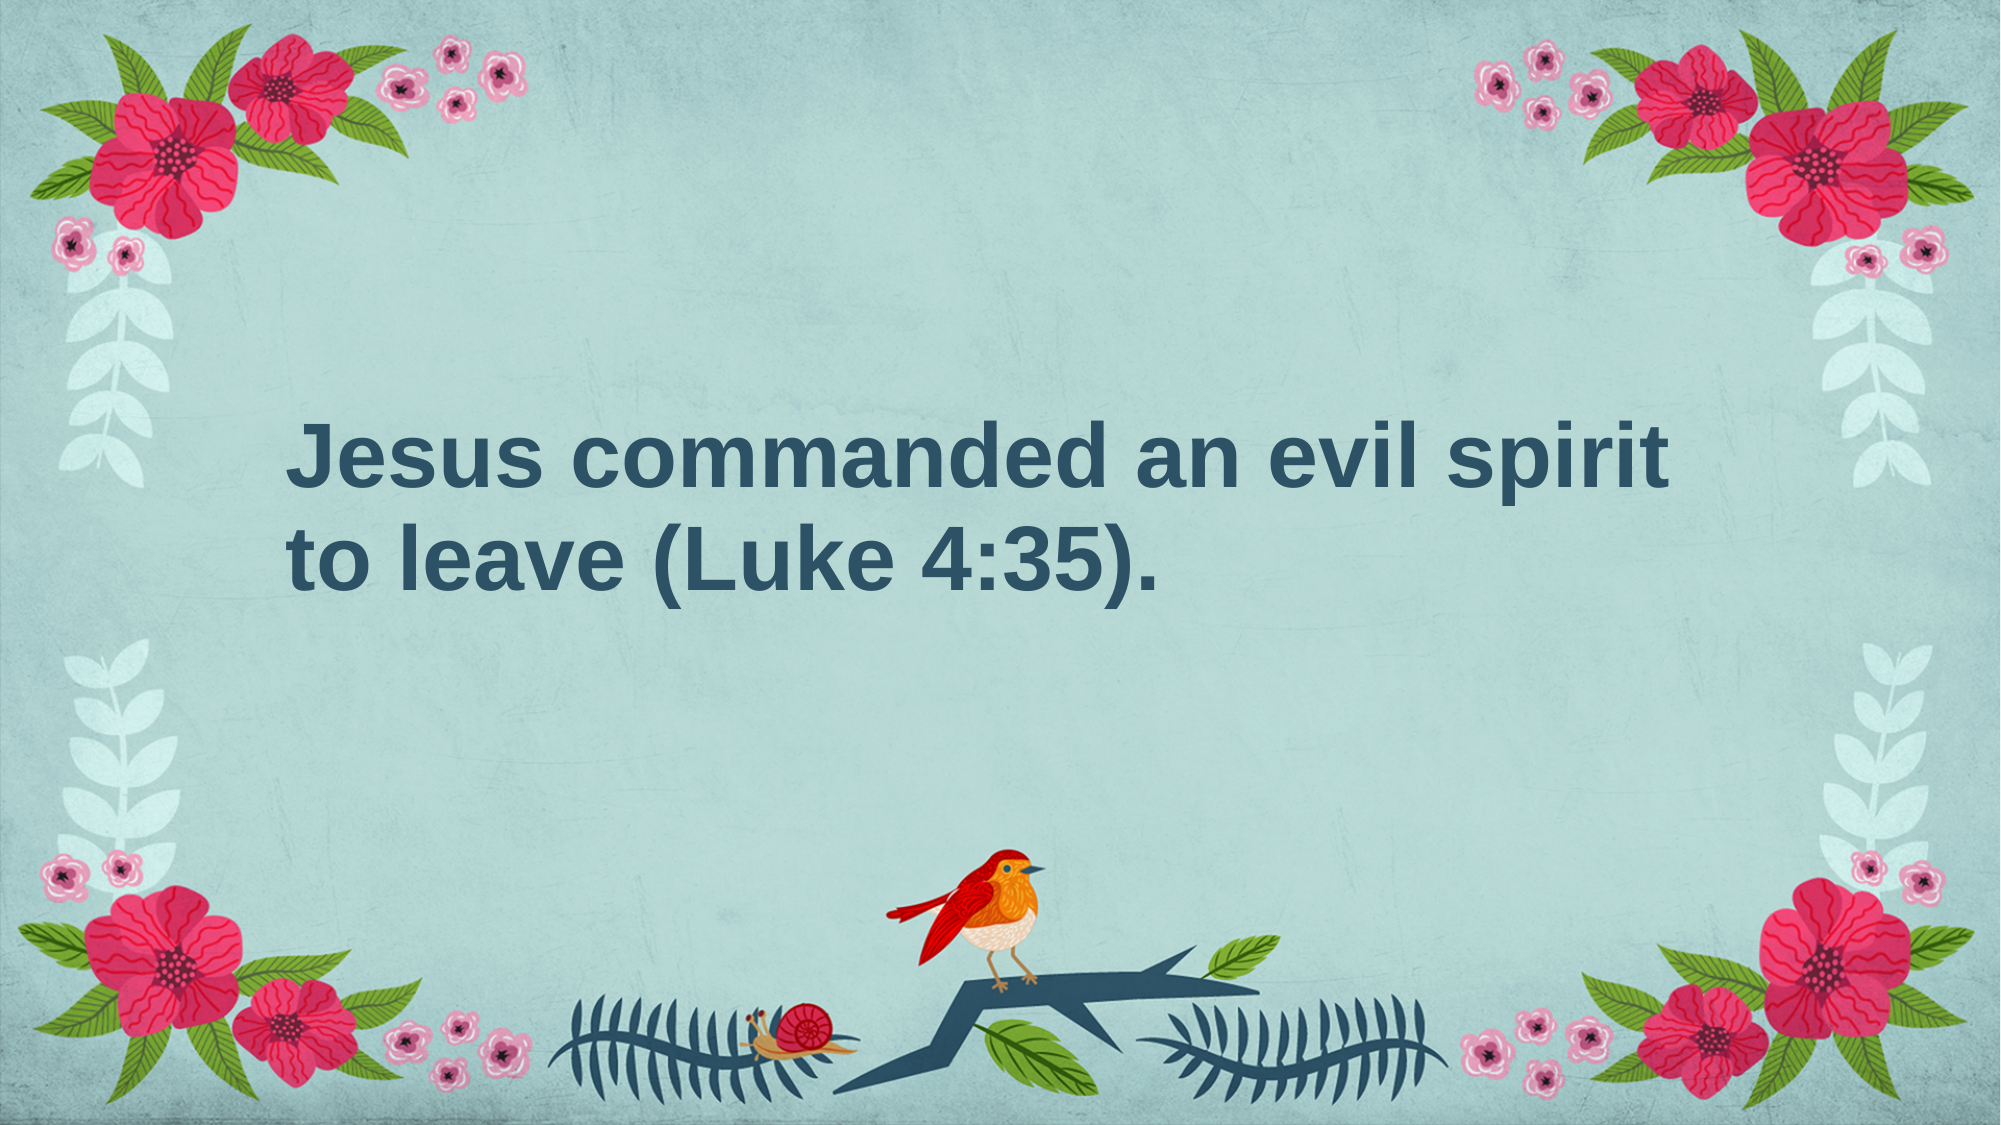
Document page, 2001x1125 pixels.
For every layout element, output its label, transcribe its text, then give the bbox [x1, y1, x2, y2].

list Jesus commanded an evil spirit to leave (Luke 4:35). [270, 195, 1730, 819]
picture [0, 0, 2001, 1125]
